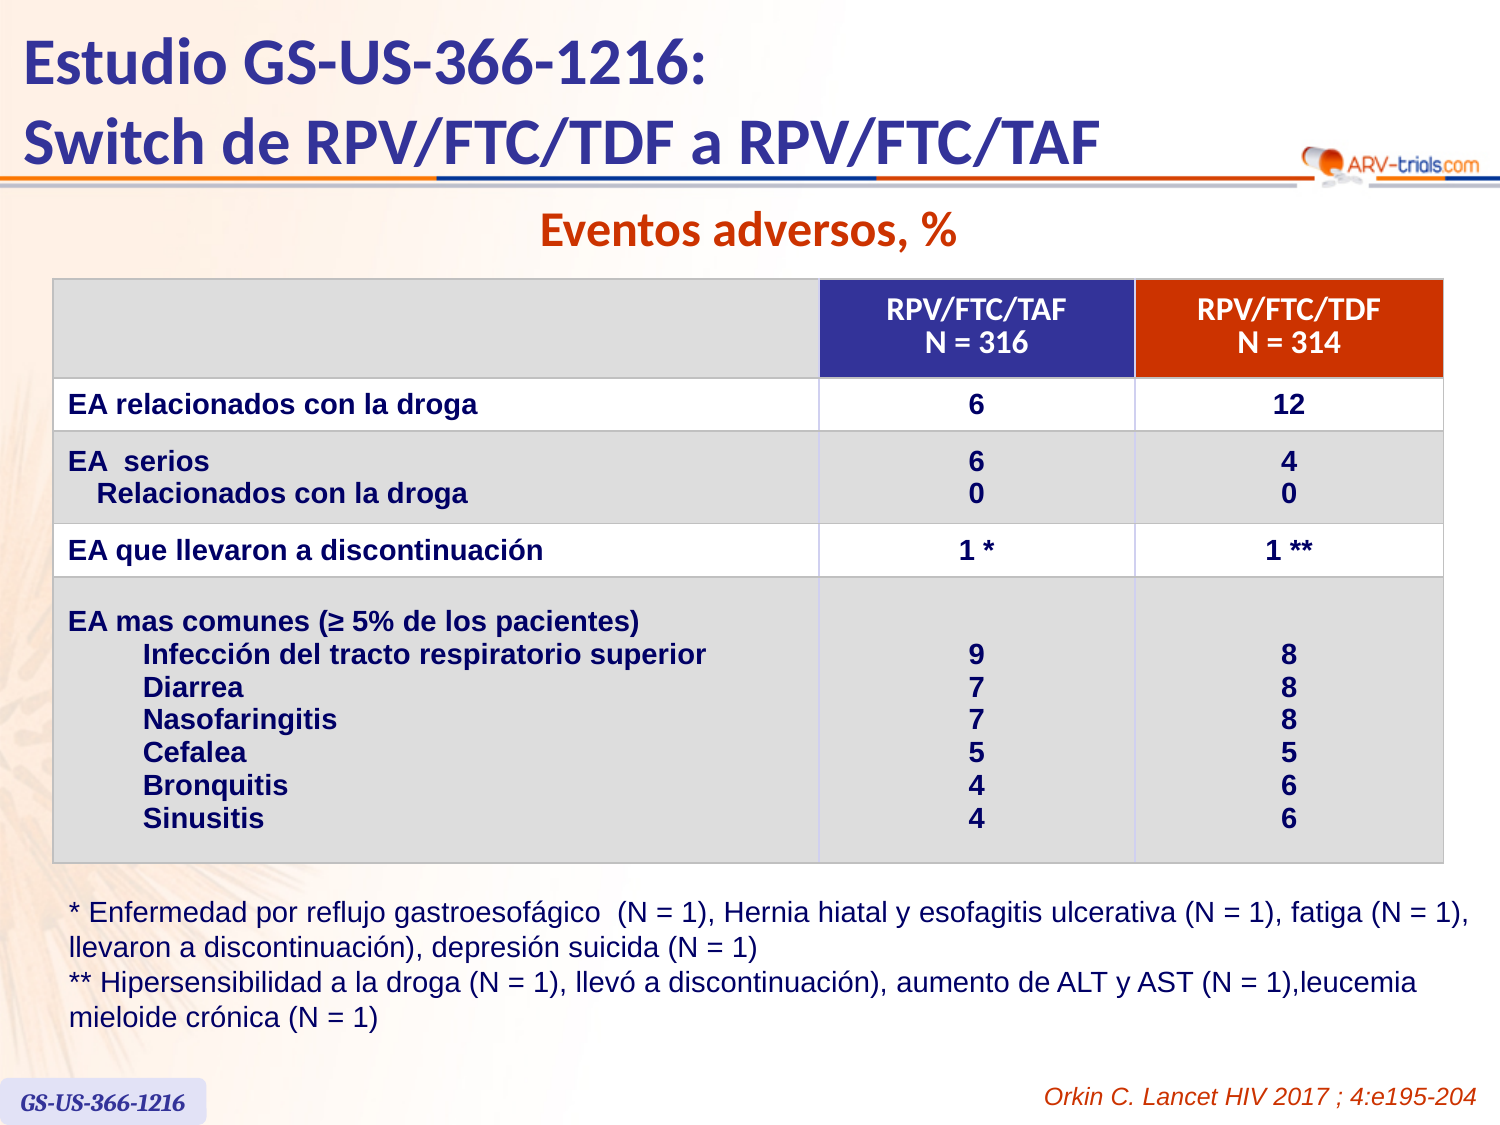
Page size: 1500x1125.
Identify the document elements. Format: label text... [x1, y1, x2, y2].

picture [0, 0, 1500, 1125]
table_cell 1 * [820, 524, 1134, 576]
text_box * Enfermedad por reflujo gastroesofágico (N = 1), Hernia hiatal y esofagitis ulcerativa (N = 1), fatiga (N = 1), llevaron a discontinuación), depresión suicida (N = 1) ** Hipersensibilidad a la droga (N = 1), llevó a discontinuación), aumento de ALT y AST (N = 1),leucemia mieloide crónica (N = 1) [54, 886, 1500, 1041]
table_cell EA relacionados con la droga [54, 379, 818, 430]
table_header [54, 280, 818, 377]
text_box GS-US-366-1216 [0, 1077, 207, 1125]
table_cell 9 7 7 5 4 4 [820, 578, 1134, 862]
table_cell 12 [1136, 379, 1443, 430]
title Estudio GS-US-366-1216: Switch de RPV/FTC/TDF a RPV/FTC/TAF [8, 6, 1353, 190]
table_cell EA que llevaron a discontinuación [54, 524, 818, 576]
table_cell 8 8 8 5 6 6 [1136, 578, 1443, 862]
table_cell EA serios Relacionados con la droga [54, 432, 818, 523]
table_cell 6 0 [820, 432, 1134, 523]
table_cell EA mas comunes (≥ 5% de los pacientes) Infección del tracto respiratorio superior Diarrea Nasofaringitis Cefalea Bronquitis Sinusitis [54, 578, 818, 862]
table_header RPV/FTC/TAF N = 316 [820, 280, 1134, 377]
table_header RPV/FTC/TDF N = 314 [1136, 280, 1443, 377]
table_cell 4 0 [1136, 432, 1443, 523]
table_cell 6 [820, 379, 1134, 430]
text_box Orkin C. Lancet HIV 2017 ; 4:e195-204 [797, 1073, 1493, 1118]
text_box Eventos adversos, % [525, 190, 973, 264]
table_cell 1 ** [1136, 524, 1443, 576]
